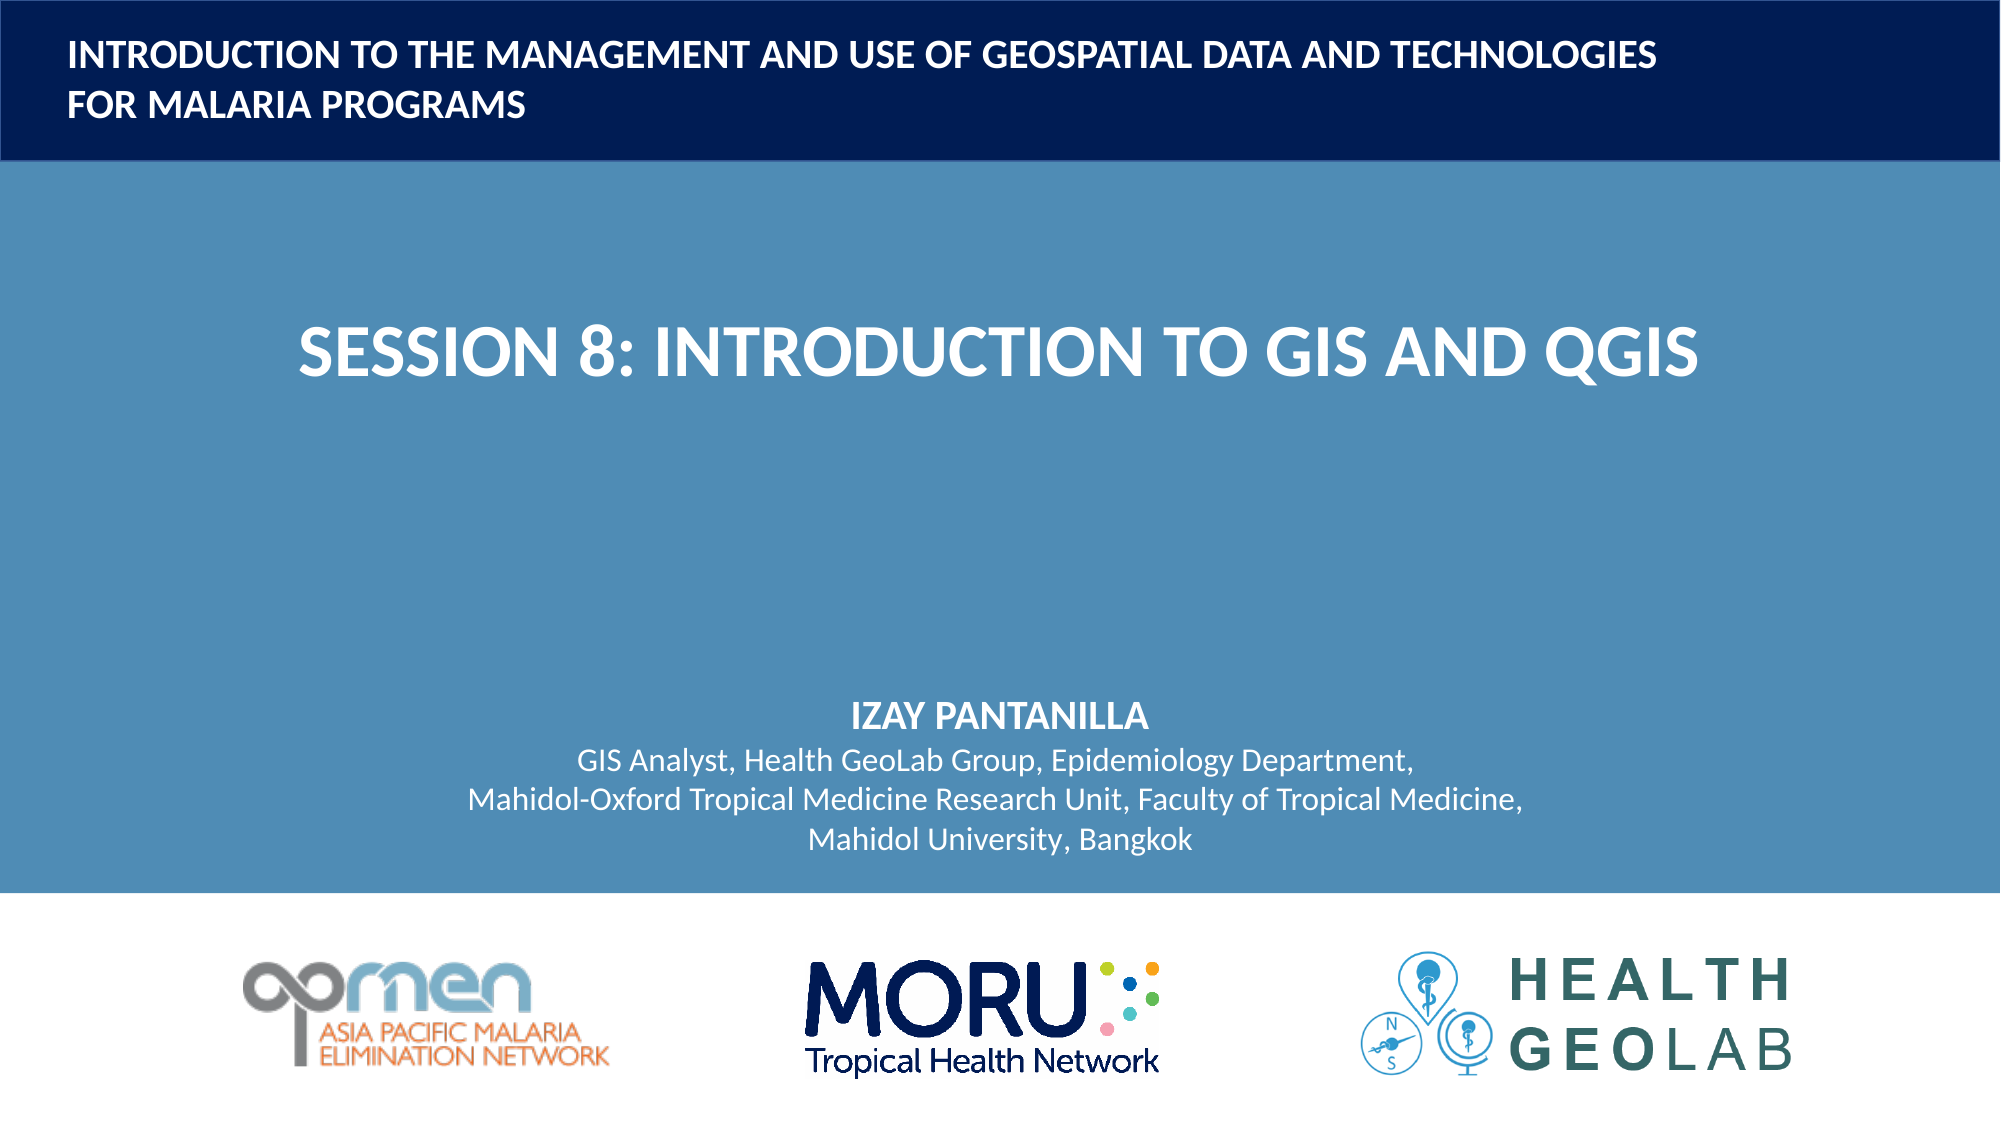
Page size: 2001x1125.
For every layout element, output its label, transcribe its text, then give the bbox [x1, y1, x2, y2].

picture [243, 940, 612, 1089]
text_box Izay Pantanilla GIS Analyst, Health GeoLab Group, Epidemiology Department, Mahidol-Oxford Tropical Medicine Research Unit, Faculty of Tropical Medicine, Mahidol University, Bangkok [148, 680, 1851, 865]
text_box Session 8: Introduction to GIS and QGIS [148, 294, 1851, 400]
picture [1352, 945, 1801, 1079]
picture [805, 960, 1159, 1079]
